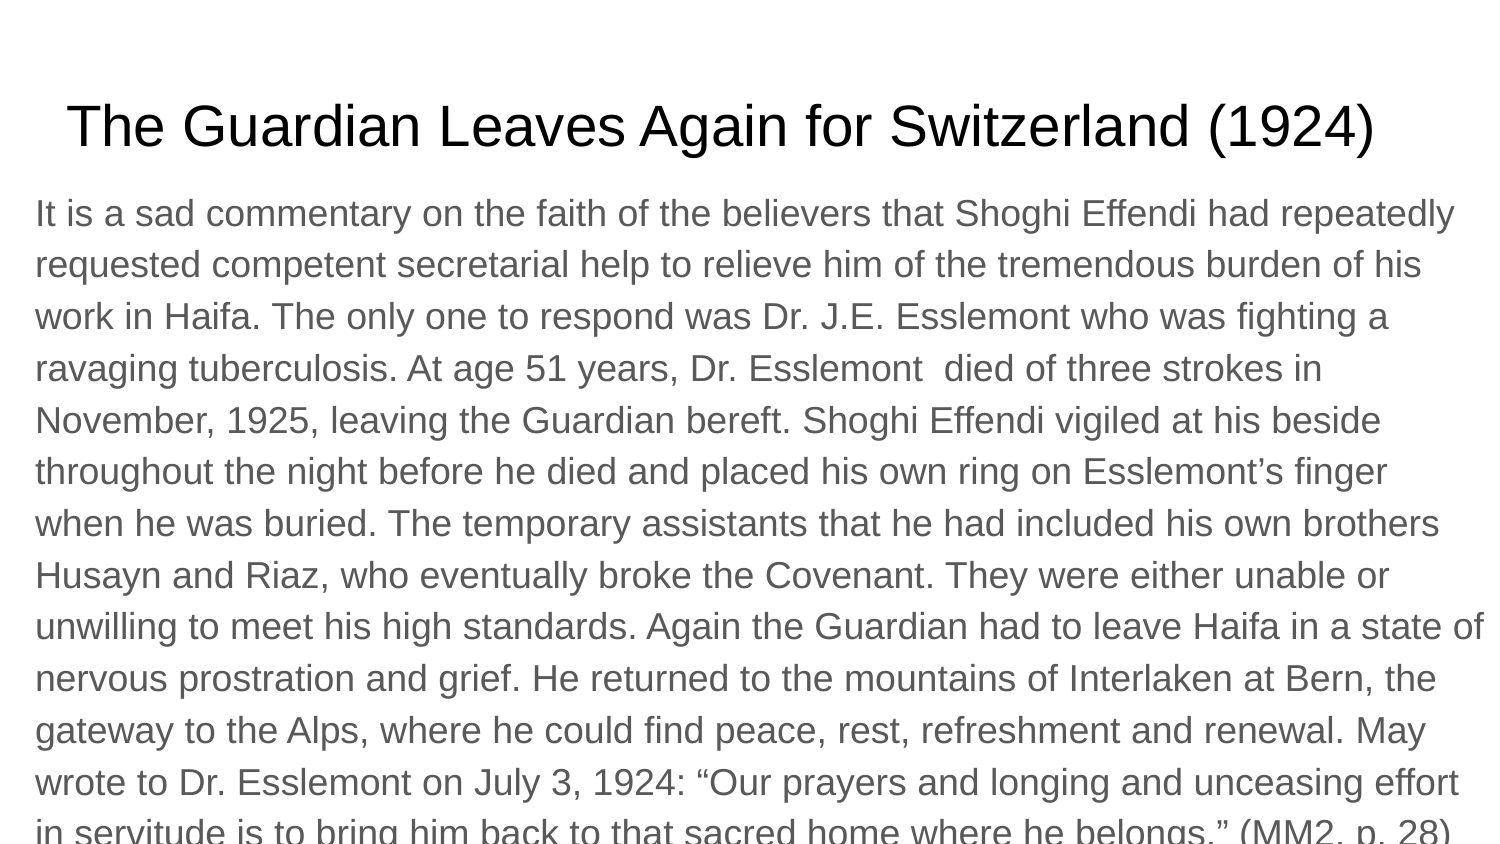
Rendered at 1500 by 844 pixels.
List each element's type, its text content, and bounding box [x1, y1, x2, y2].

list It is a sad commentary on the faith of the believers that Shoghi Effendi had repeatedly requested competent secretarial help to relieve him of the tremendous burden of his work in Haifa. The only one to respond was Dr. J.E. Esslemont who was fighting a ravaging tuberculosis. At age 51 years, Dr. Esslemont died of three strokes in November, 1925, leaving the Guardian bereft. Shoghi Effendi vigiled at his beside throughout the night before he died and placed his own ring on Esslemont’s finger when he was buried. The temporary assistants that he had included his own brothers Husayn and Riaz, who eventually broke the Covenant. They were either unable or unwilling to meet his high standards. Again the Guardian had to leave Haifa in a state of nervous prostration and grief. He returned to the mountains of Interlaken at Bern, the gateway to the Alps, where he could find peace, rest, refreshment and renewal. May wrote to Dr. Esslemont on July 3, 1924: “Our prayers and longing and unceasing effort in servitude is to bring him back to that sacred home where he belongs.” (MM2, p. 28) [20, 166, 1500, 844]
title The Guardian Leaves Again for Switzerland (1924) [51, 72, 1449, 166]
